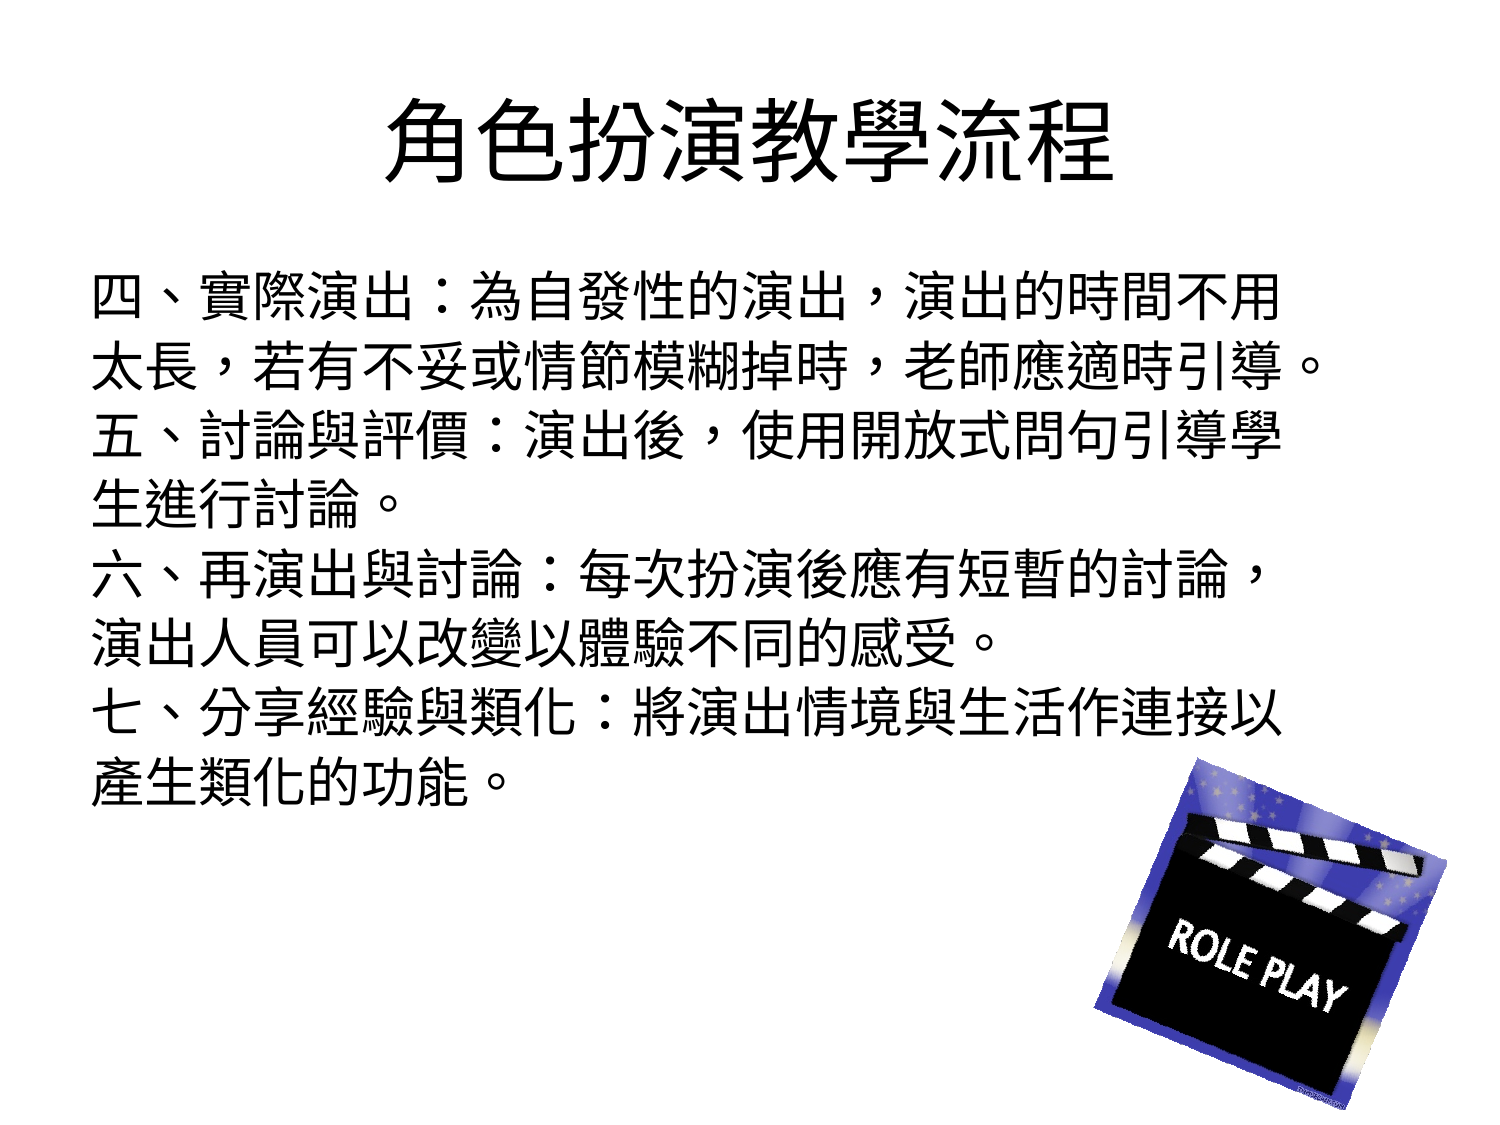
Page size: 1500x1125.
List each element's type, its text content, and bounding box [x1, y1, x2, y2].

picture [1094, 757, 1447, 1110]
title 角色扮演教學流程 [75, 45, 1425, 233]
list 四、實際演出：為自發性的演出，演出的時間不用 太長，若有不妥或情節模糊掉時，老師應適時引導。 五、討論與評價：演出後，使用開放式問句引導學 生進行討論。 六、再演出與討論：每次扮演後應有短暫的討論， 演出人員可以改變以體驗不同的感受。 七、分享經驗與類化：將演出情境與生活作連接以 產生類化的功能。 [75, 262, 1425, 1005]
